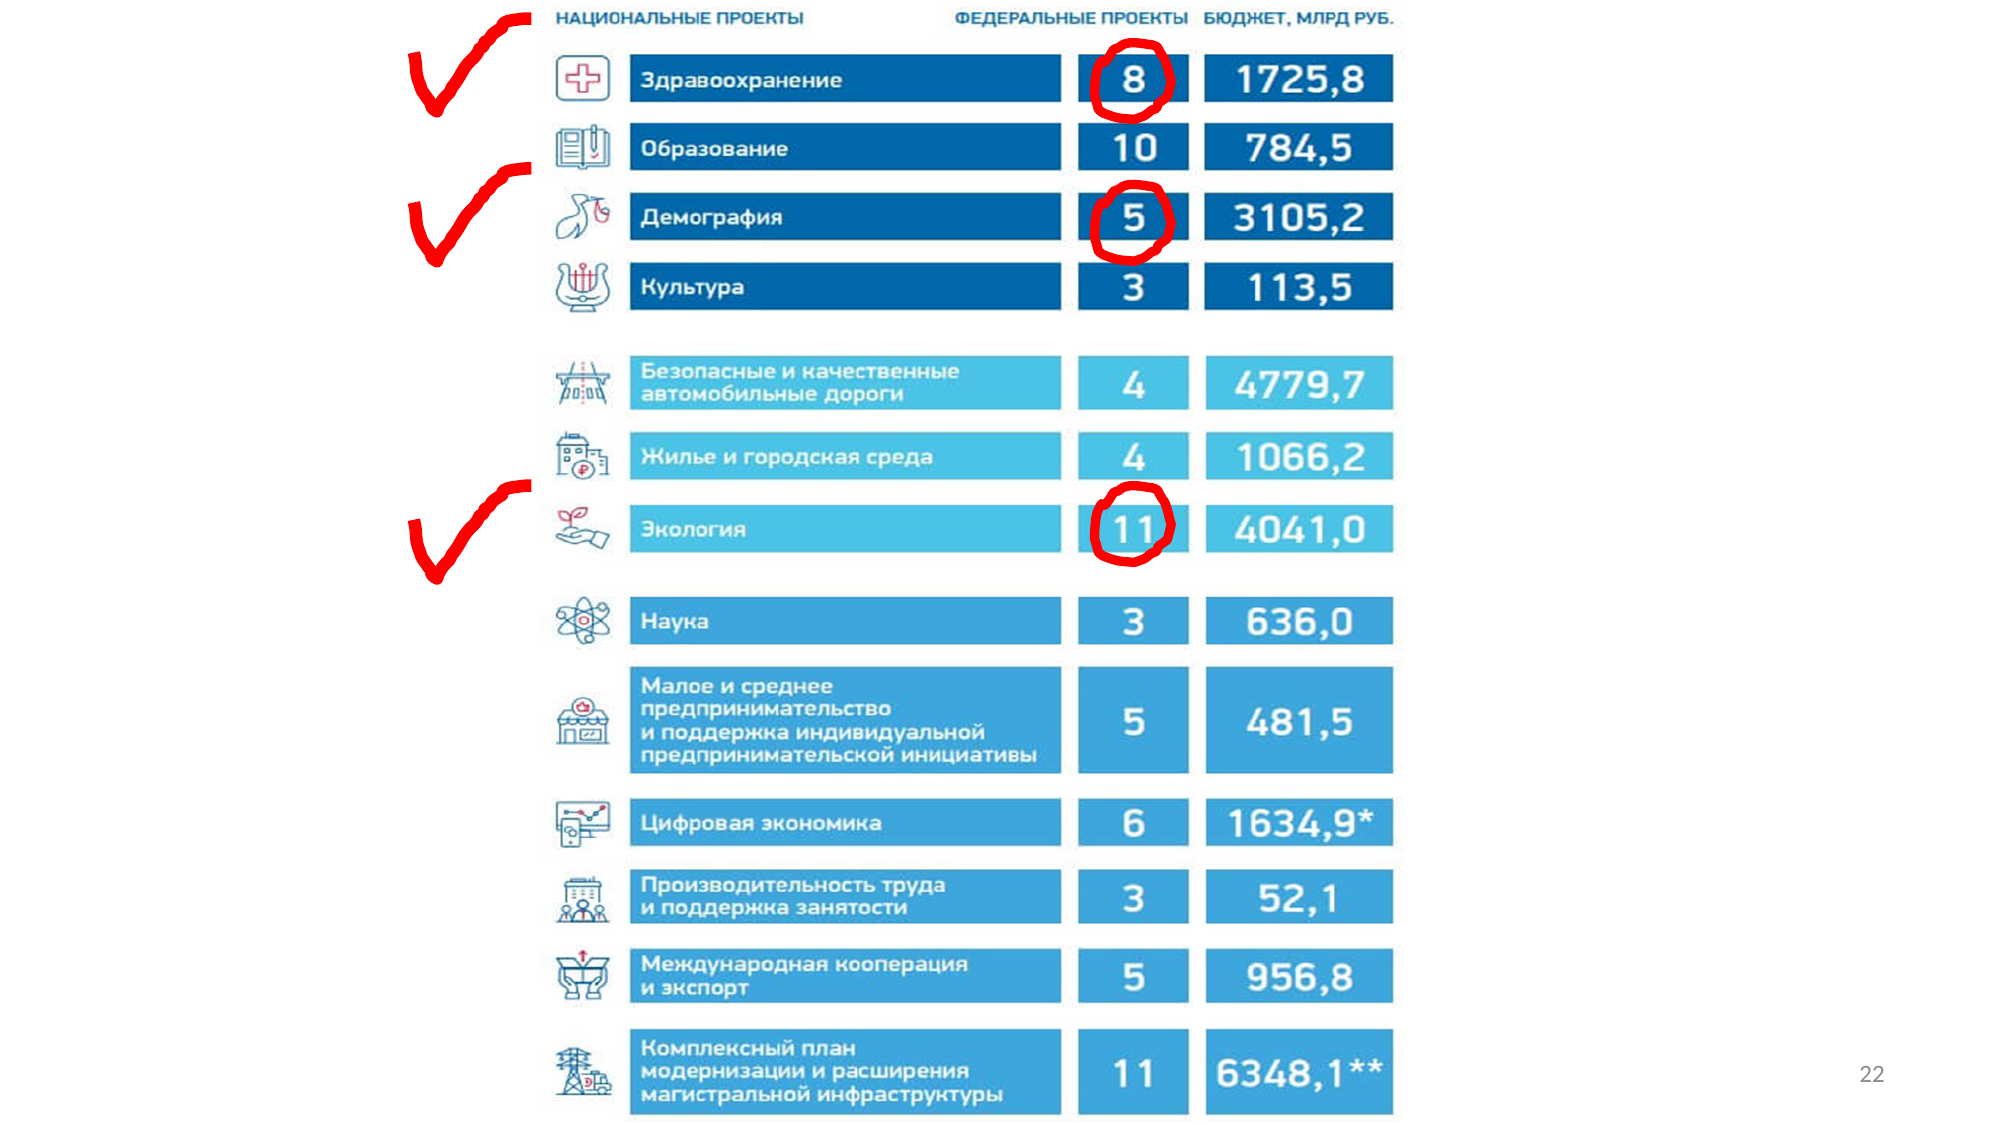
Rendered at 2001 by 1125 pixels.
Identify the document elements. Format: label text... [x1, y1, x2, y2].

text_box [411, 483, 532, 581]
text_box [411, 16, 532, 114]
slide_number 22 [1433, 1042, 1900, 1103]
text_box [411, 166, 532, 264]
picture [538, 0, 1414, 1123]
